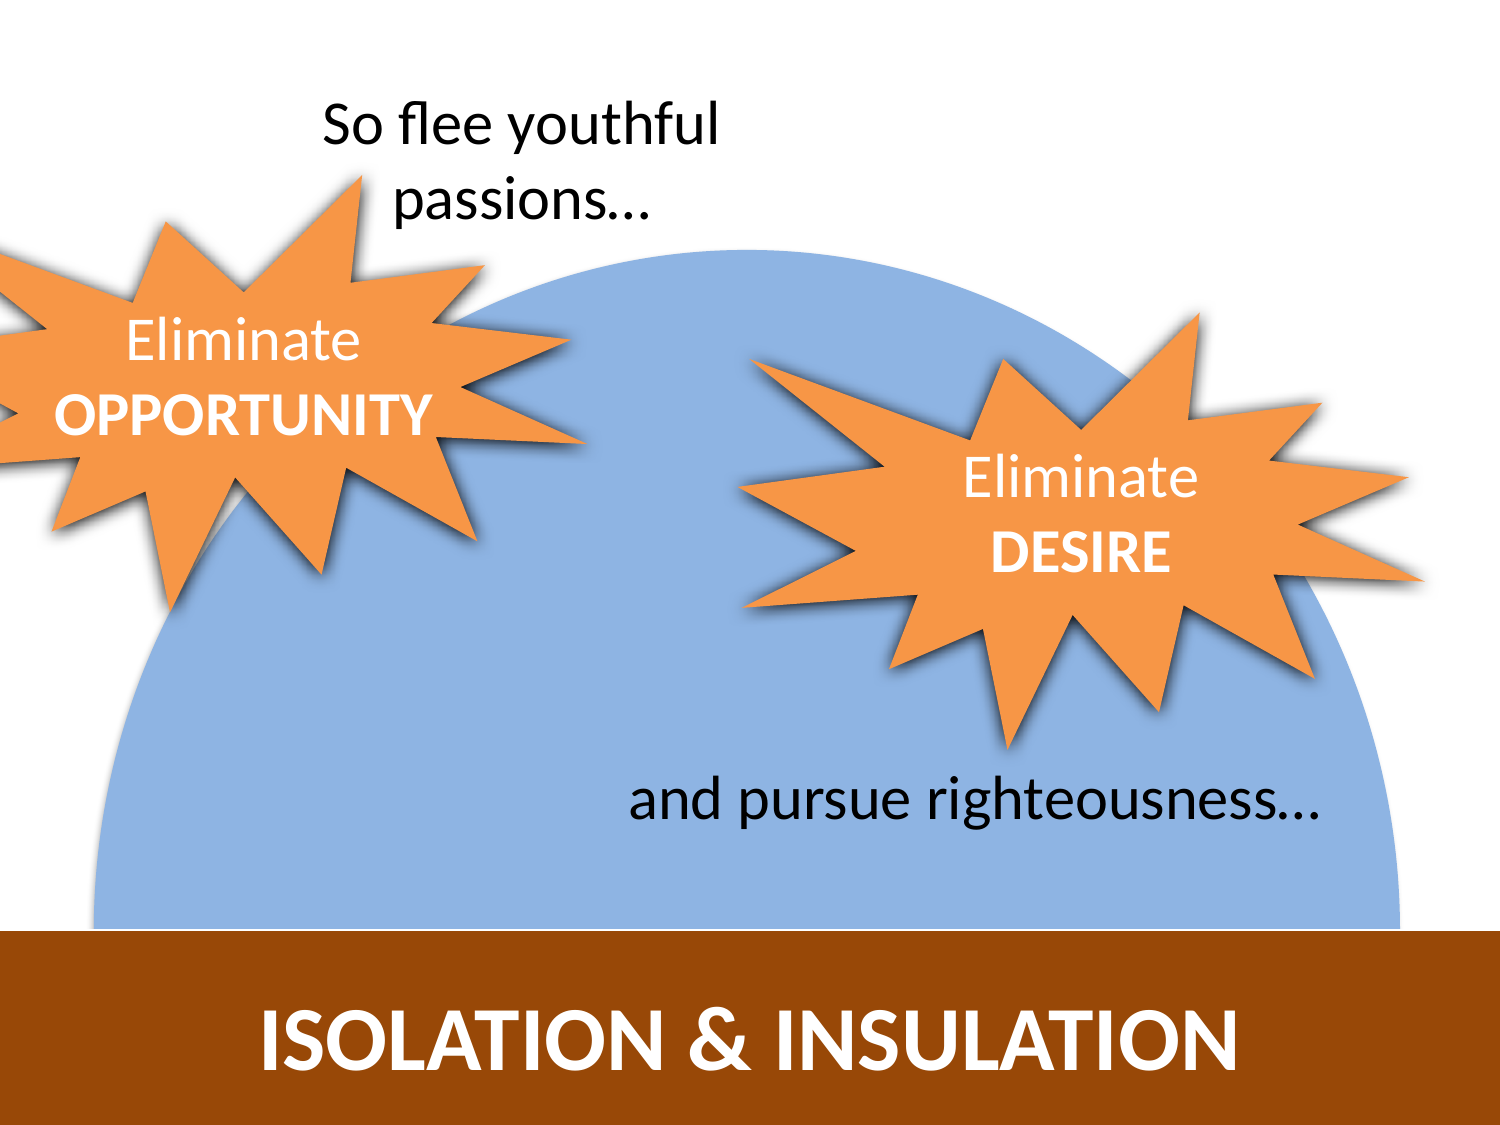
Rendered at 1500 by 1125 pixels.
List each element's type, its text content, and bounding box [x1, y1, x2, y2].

text_box [93, 249, 1016, 929]
text_box and pursue righteousness… [524, 750, 1425, 929]
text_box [0, 174, 588, 613]
text_box ISOLATION & INSULATION [237, 971, 1263, 1113]
text_box [0, 929, 1500, 1125]
text_box So flee youthful passions… [193, 75, 850, 188]
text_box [737, 312, 1426, 751]
